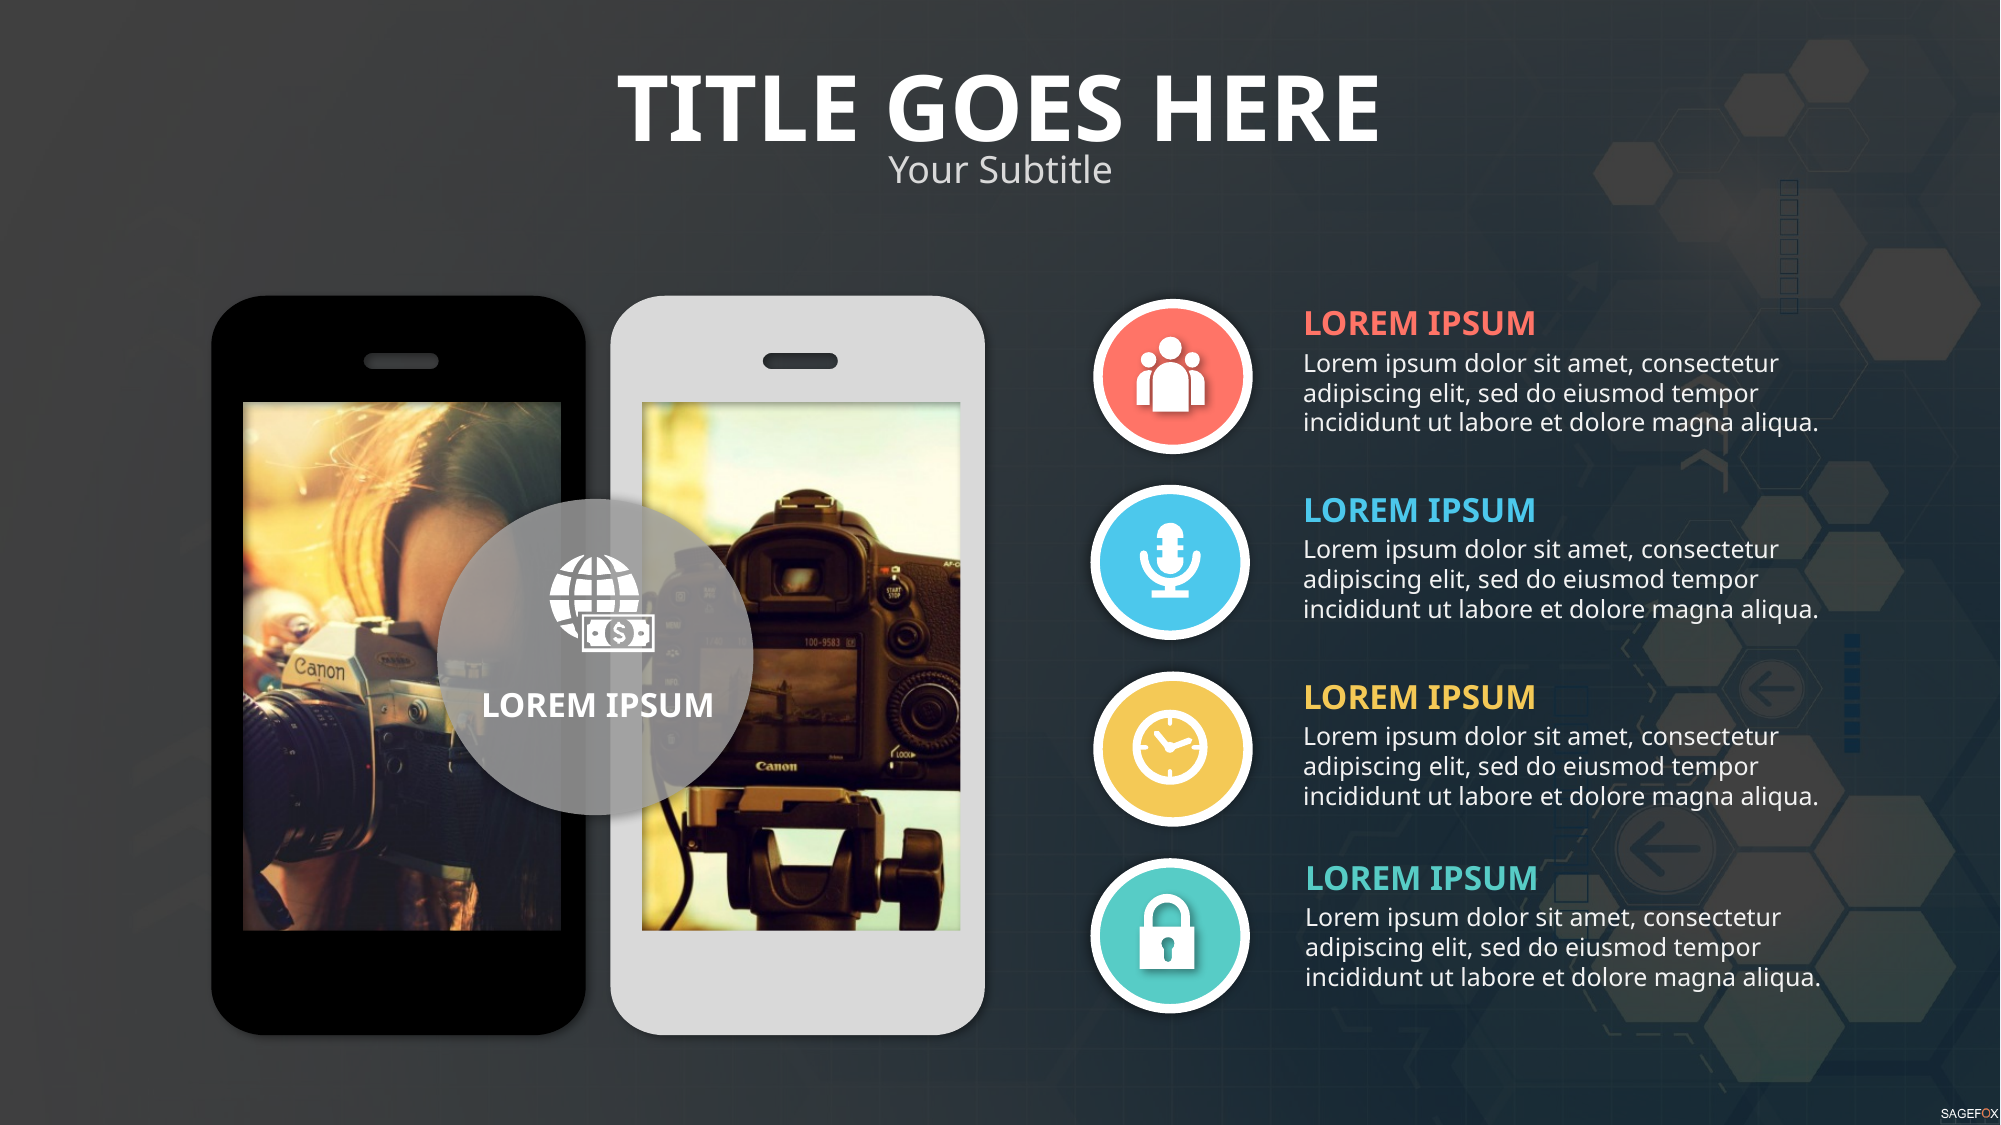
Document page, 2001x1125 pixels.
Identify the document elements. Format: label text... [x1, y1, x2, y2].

text_box LOREM IPSUM Lorem ipsum dolor sit amet, consectetur adipiscing elit, sed do eiusmod tempor incididunt ut labore et dolore magna aliqua. [1288, 481, 1889, 632]
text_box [548, 42, 1452, 199]
text_box [1098, 303, 1249, 450]
text_box [1140, 352, 1157, 368]
text_box [1095, 862, 1246, 1009]
text_box [436, 497, 755, 715]
picture [0, 0, 2001, 1125]
text_box [1136, 370, 1152, 405]
text_box [1152, 362, 1205, 412]
text_box LOREM IPSUM [447, 676, 748, 737]
text_box [653, 413, 956, 928]
text_box LOREM IPSUM Lorem ipsum dolor sit amet, consectetur adipiscing elit, sed do eiusmod tempor incididunt ut labore et dolore magna aliqua. [1288, 294, 1889, 445]
text_box [1139, 893, 1195, 969]
text_box [457, 737, 733, 817]
text_box [1095, 489, 1246, 636]
text_box [1098, 676, 1249, 822]
text_box [211, 295, 586, 1036]
text_box [610, 295, 985, 1036]
text_box [1184, 352, 1200, 368]
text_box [1132, 709, 1208, 785]
text_box [254, 413, 559, 928]
text_box LOREM IPSUM Lorem ipsum dolor sit amet, consectetur adipiscing elit, sed do eiusmod tempor incididunt ut labore et dolore magna aliqua. [1288, 668, 1889, 818]
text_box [549, 554, 655, 653]
text_box LOREM IPSUM Lorem ipsum dolor sit amet, consectetur adipiscing elit, sed do eiusmod tempor incididunt ut labore et dolore magna aliqua. [1290, 849, 1891, 999]
text_box [1158, 336, 1182, 360]
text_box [1139, 522, 1201, 598]
